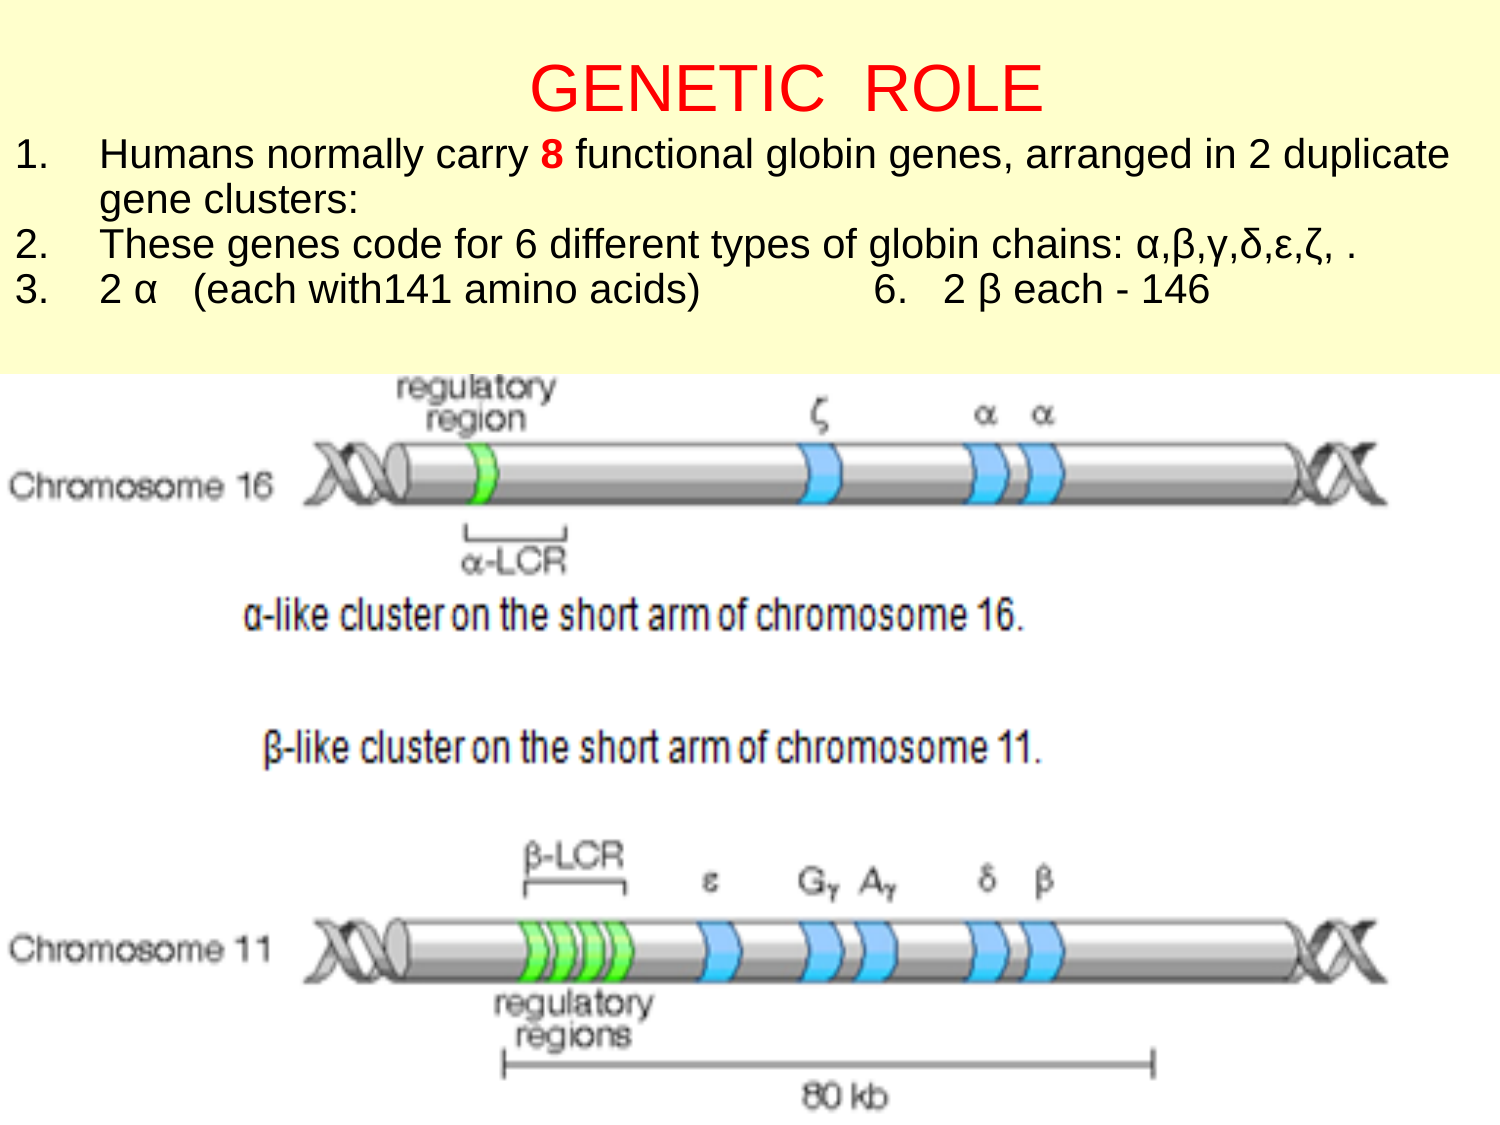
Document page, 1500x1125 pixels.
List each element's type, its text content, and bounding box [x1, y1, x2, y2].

text_box GENETIC ROLE [149, 0, 1425, 124]
text_box Humans normally carry 8 functional globin genes, arranged in 2 duplicate gene clusters: These genes code for 6 different types of globin chains: α,β,γ,δ,ε,ζ, . 2 α (each with141 amino acids) 6. 2 β each - 146 [0, 124, 1500, 320]
picture [0, 374, 1500, 1125]
